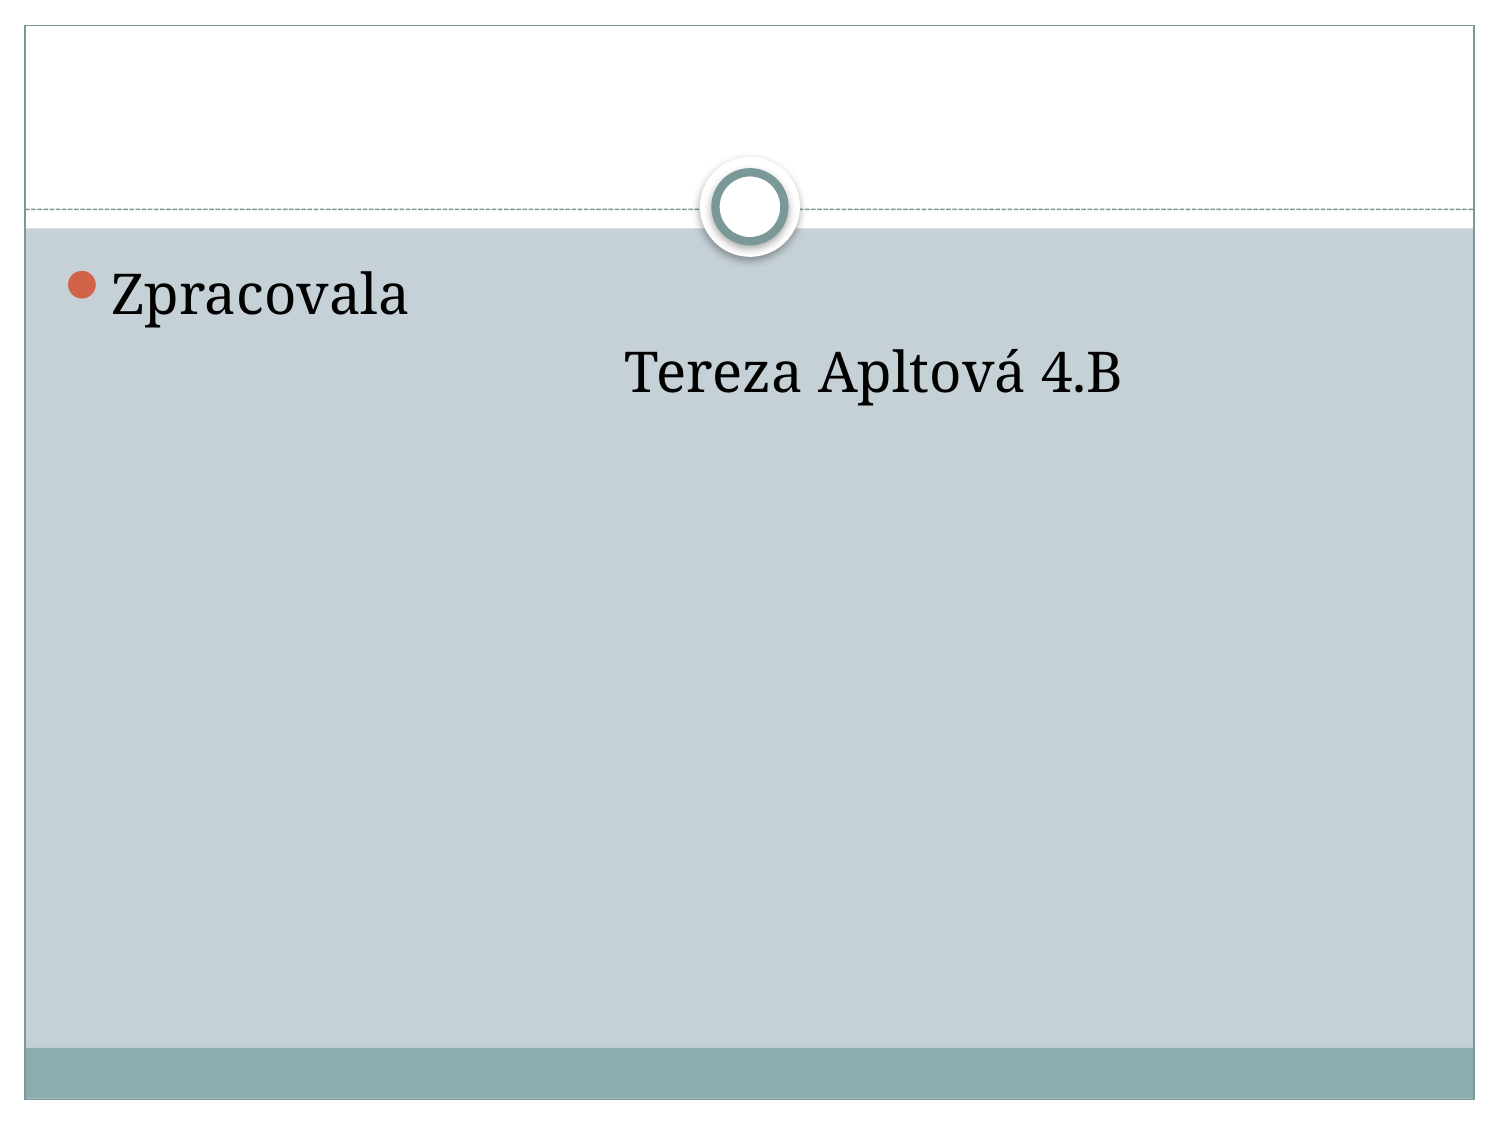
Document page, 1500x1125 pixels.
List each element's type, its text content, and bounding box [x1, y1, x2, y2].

list Zpracovala Tereza Apltová 4.B [49, 250, 1445, 1001]
